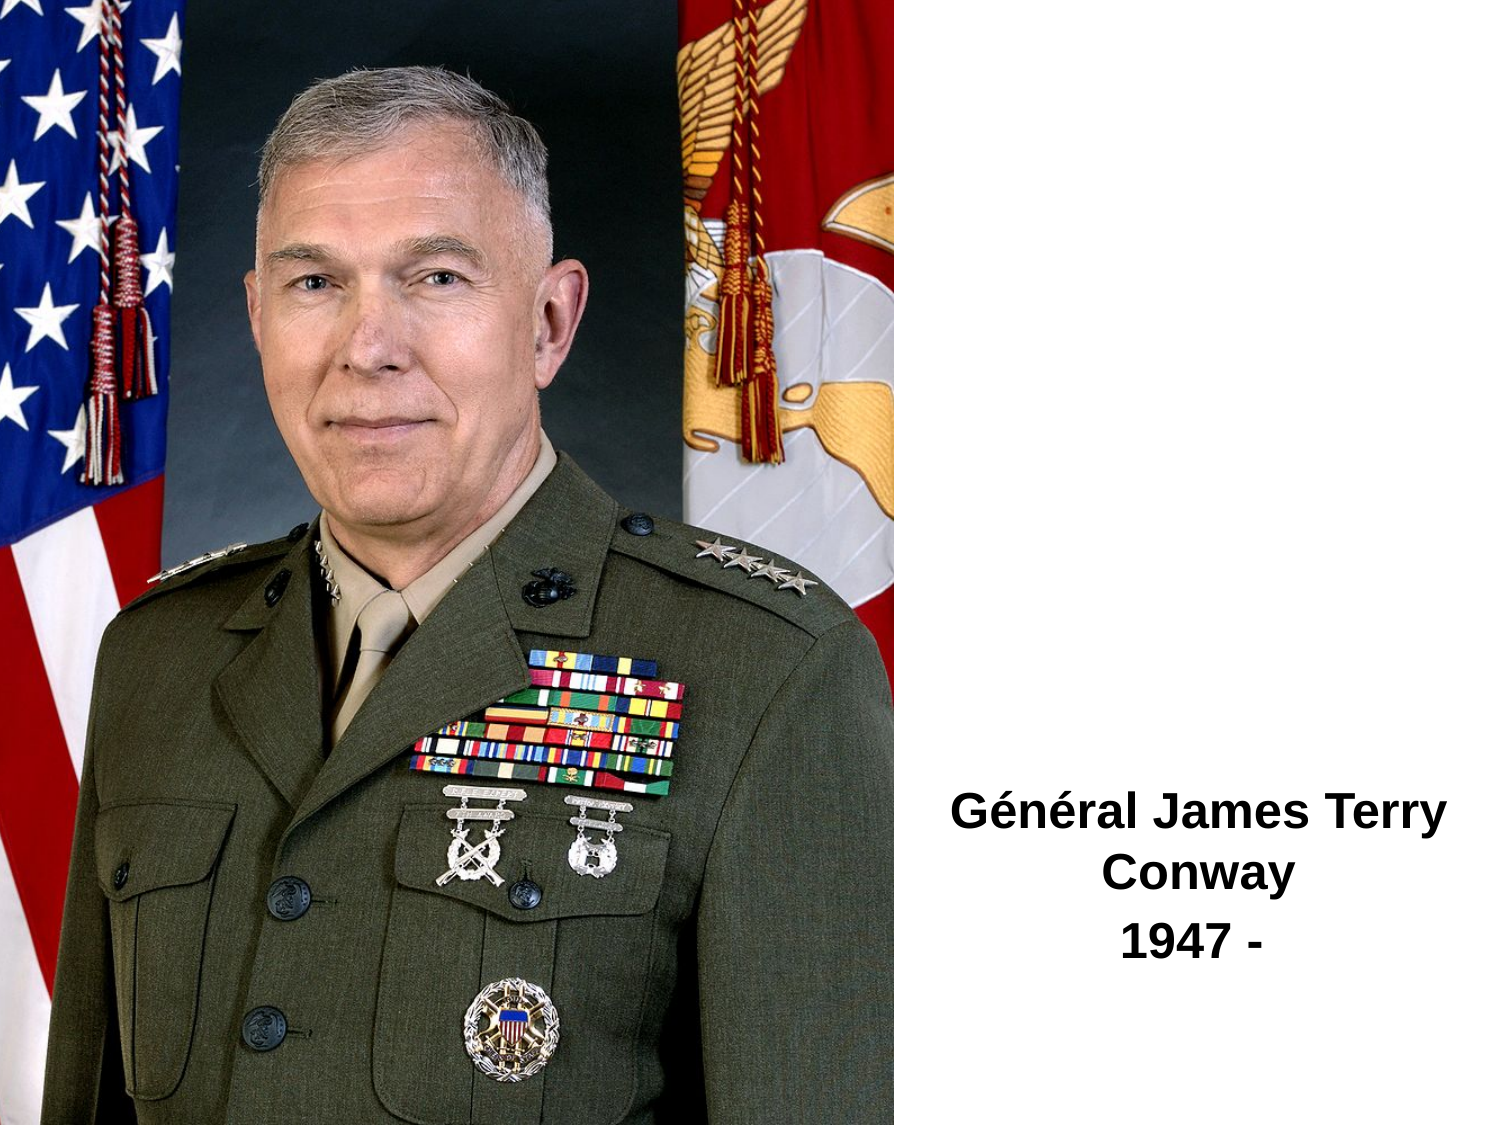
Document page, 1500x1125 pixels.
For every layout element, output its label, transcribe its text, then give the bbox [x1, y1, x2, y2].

text_box Général James Terry Conway 1947 - [898, 770, 1500, 976]
picture [0, 0, 895, 1125]
